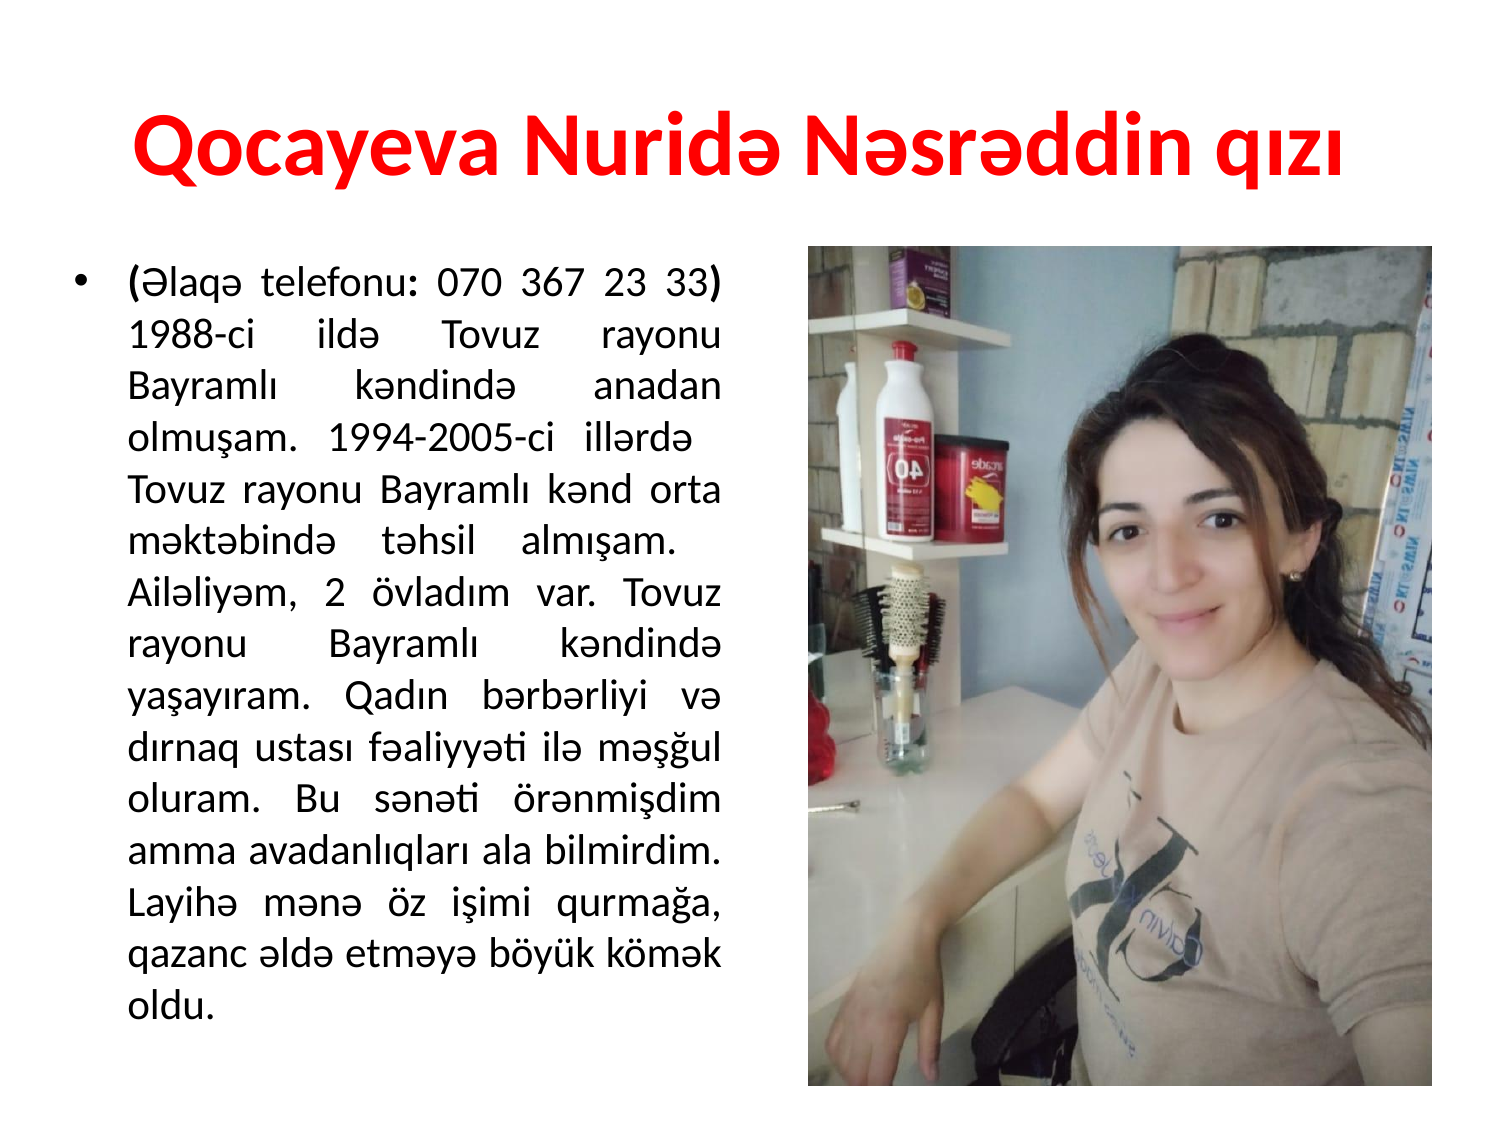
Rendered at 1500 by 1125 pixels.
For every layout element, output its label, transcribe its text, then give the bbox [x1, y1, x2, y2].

title Qocayeva Nuridə Nəsrəddin qızı [75, 45, 1425, 233]
picture [808, 245, 1432, 1086]
list (Əlaqə telefonu: 070 367 23 33) 1988-ci ildə Tovuz rayonu Bayramlı kəndində anadan olmuşam. 1994-2005-ci illərdə Tovuz rayonu Bayramlı kənd orta məktəbində təhsil almışam. Ailəliyəm, 2 övladım var. Tovuz rayonu Bayramlı kəndində yaşayıram. Qadın bərbərliyi və dırnaq ustası fəaliyyəti ilə məşğul oluram. Bu sənəti örənmişdim amma avadanlıqları ala bilmirdim. Layihə mənə öz işimi qurmağa, qazanc əldə etməyə böyük kömək oldu. [58, 246, 738, 1043]
